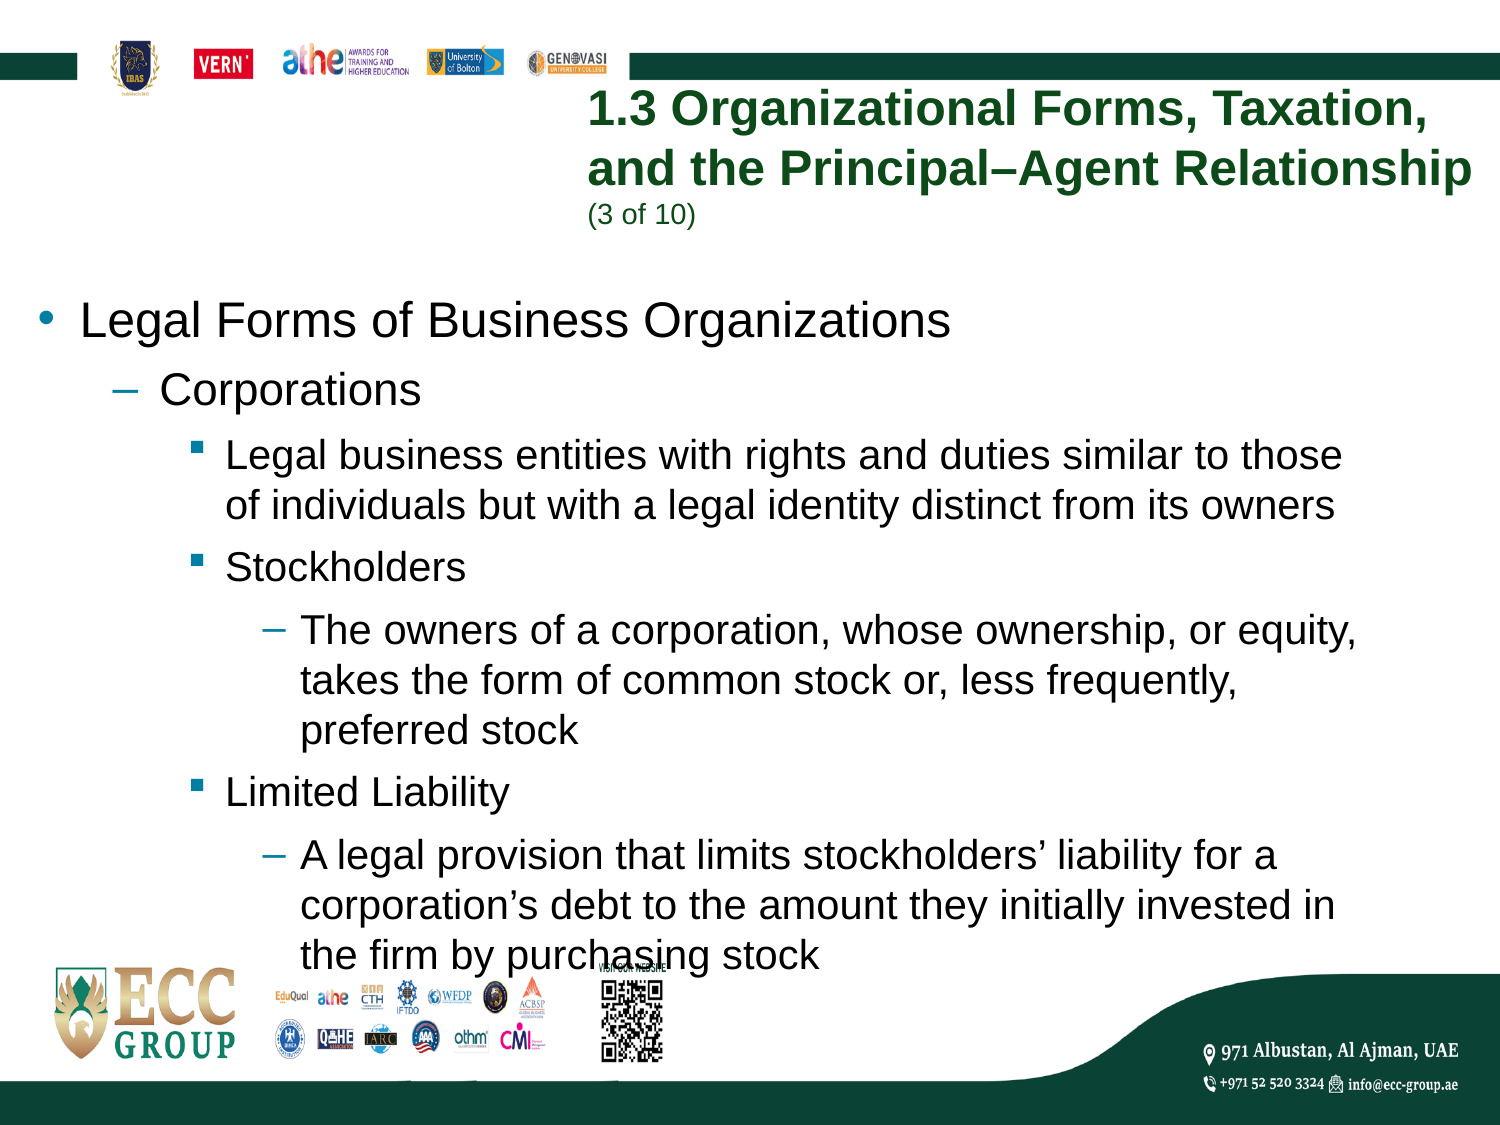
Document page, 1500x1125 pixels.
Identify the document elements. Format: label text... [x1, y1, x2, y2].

list Legal Forms of Business Organizations Corporations Legal business entities with rights and duties similar to those of individuals but with a legal identity distinct from its owners Stockholders The owners of a corporation, whose ownership, or equity, takes the form of common stock or, less frequently, preferred stock Limited Liability A legal provision that limits stockholders’ liability for a corporation’s debt to the amount they initially invested in the firm by purchasing stock [37, 287, 1388, 1075]
title 1.3 Organizational Forms, Taxation, and the Principal–Agent Relationship (3 of 10) [587, 50, 1488, 230]
picture [0, 0, 1500, 1125]
